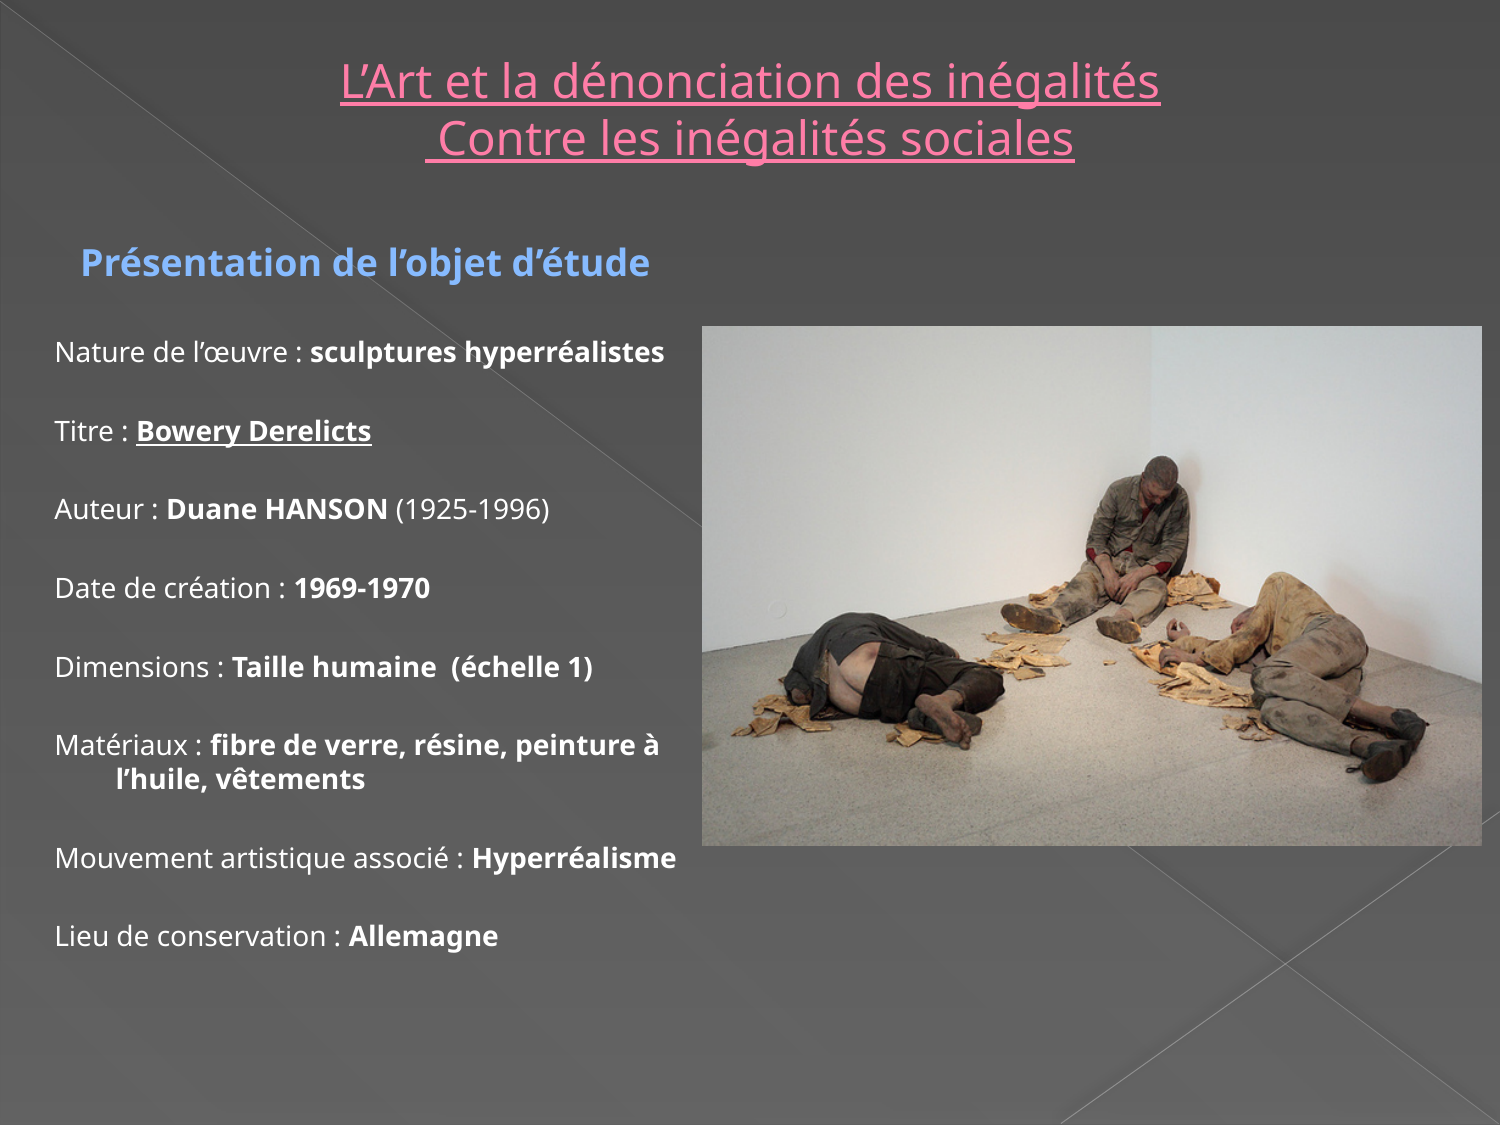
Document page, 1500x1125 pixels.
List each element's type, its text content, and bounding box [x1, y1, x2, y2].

list Présentation de l’objet d’étude Nature de l’œuvre : sculptures hyperréalistes Titre : Bowery Derelicts Auteur : Duane HANSON (1925-1996) Date de création : 1969-1970 Dimensions : Taille humaine (échelle 1) Matériaux : fibre de verre, résine, peinture à l’huile, vêtements Mouvement artistique associé : Hyperréalisme Lieu de conservation : Allemagne [29, 231, 692, 975]
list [702, 326, 1482, 847]
title L’Art et la dénonciation des inégalités Contre les inégalités sociales [75, 43, 1425, 173]
